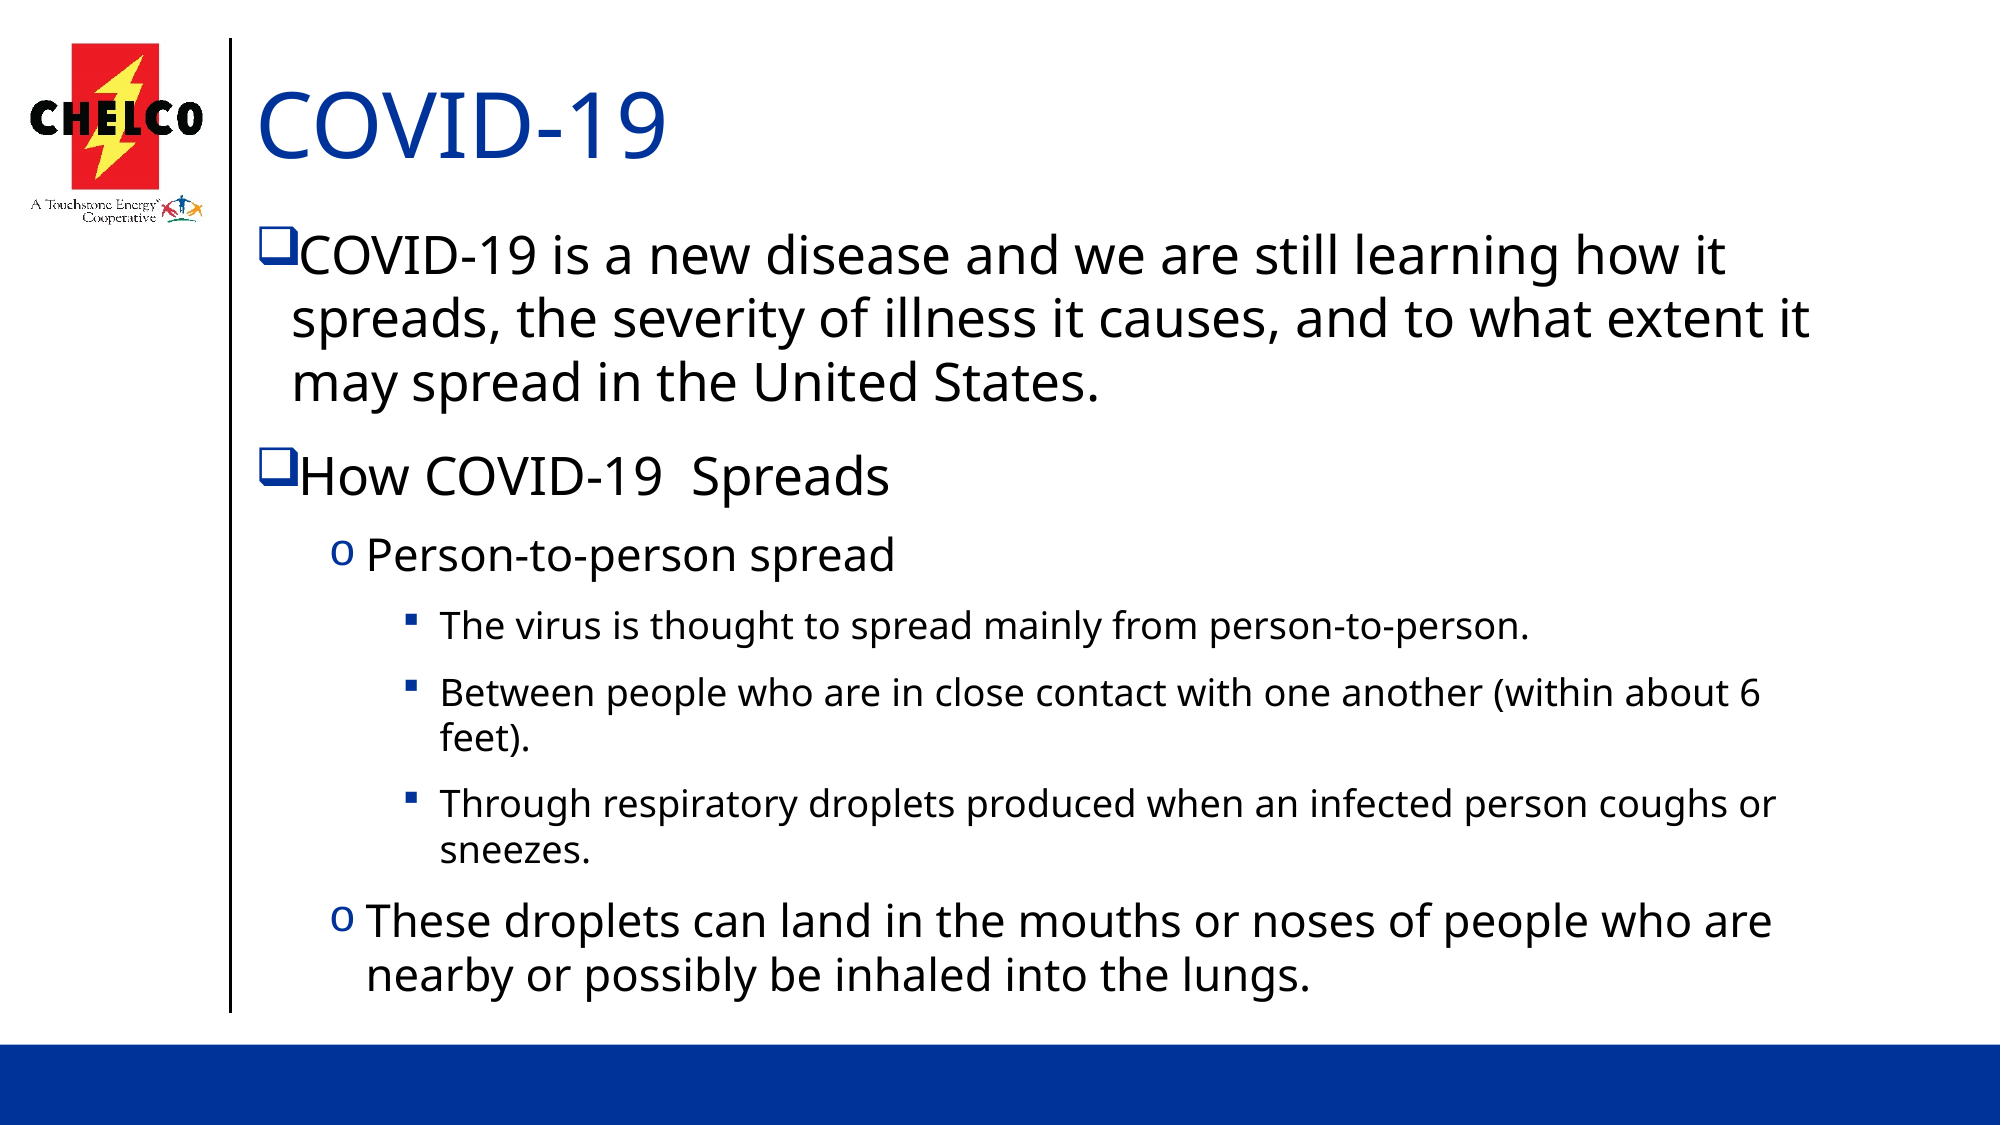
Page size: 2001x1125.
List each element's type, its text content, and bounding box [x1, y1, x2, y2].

list COVID-19 is a new disease and we are still learning how it spreads, the severity of illness it causes, and to what extent it may spread in the United States. How COVID-19 Spreads Person-to-person spread The virus is thought to spread mainly from person-to-person. Between people who are in close contact with one another (within about 6 feet). Through respiratory droplets produced when an infected person coughs or sneezes. These droplets can land in the mouths or noses of people who are nearby or possibly be inhaled into the lungs. [240, 213, 1863, 1014]
title COVID-19 [240, 59, 1863, 198]
picture [13, 37, 222, 229]
